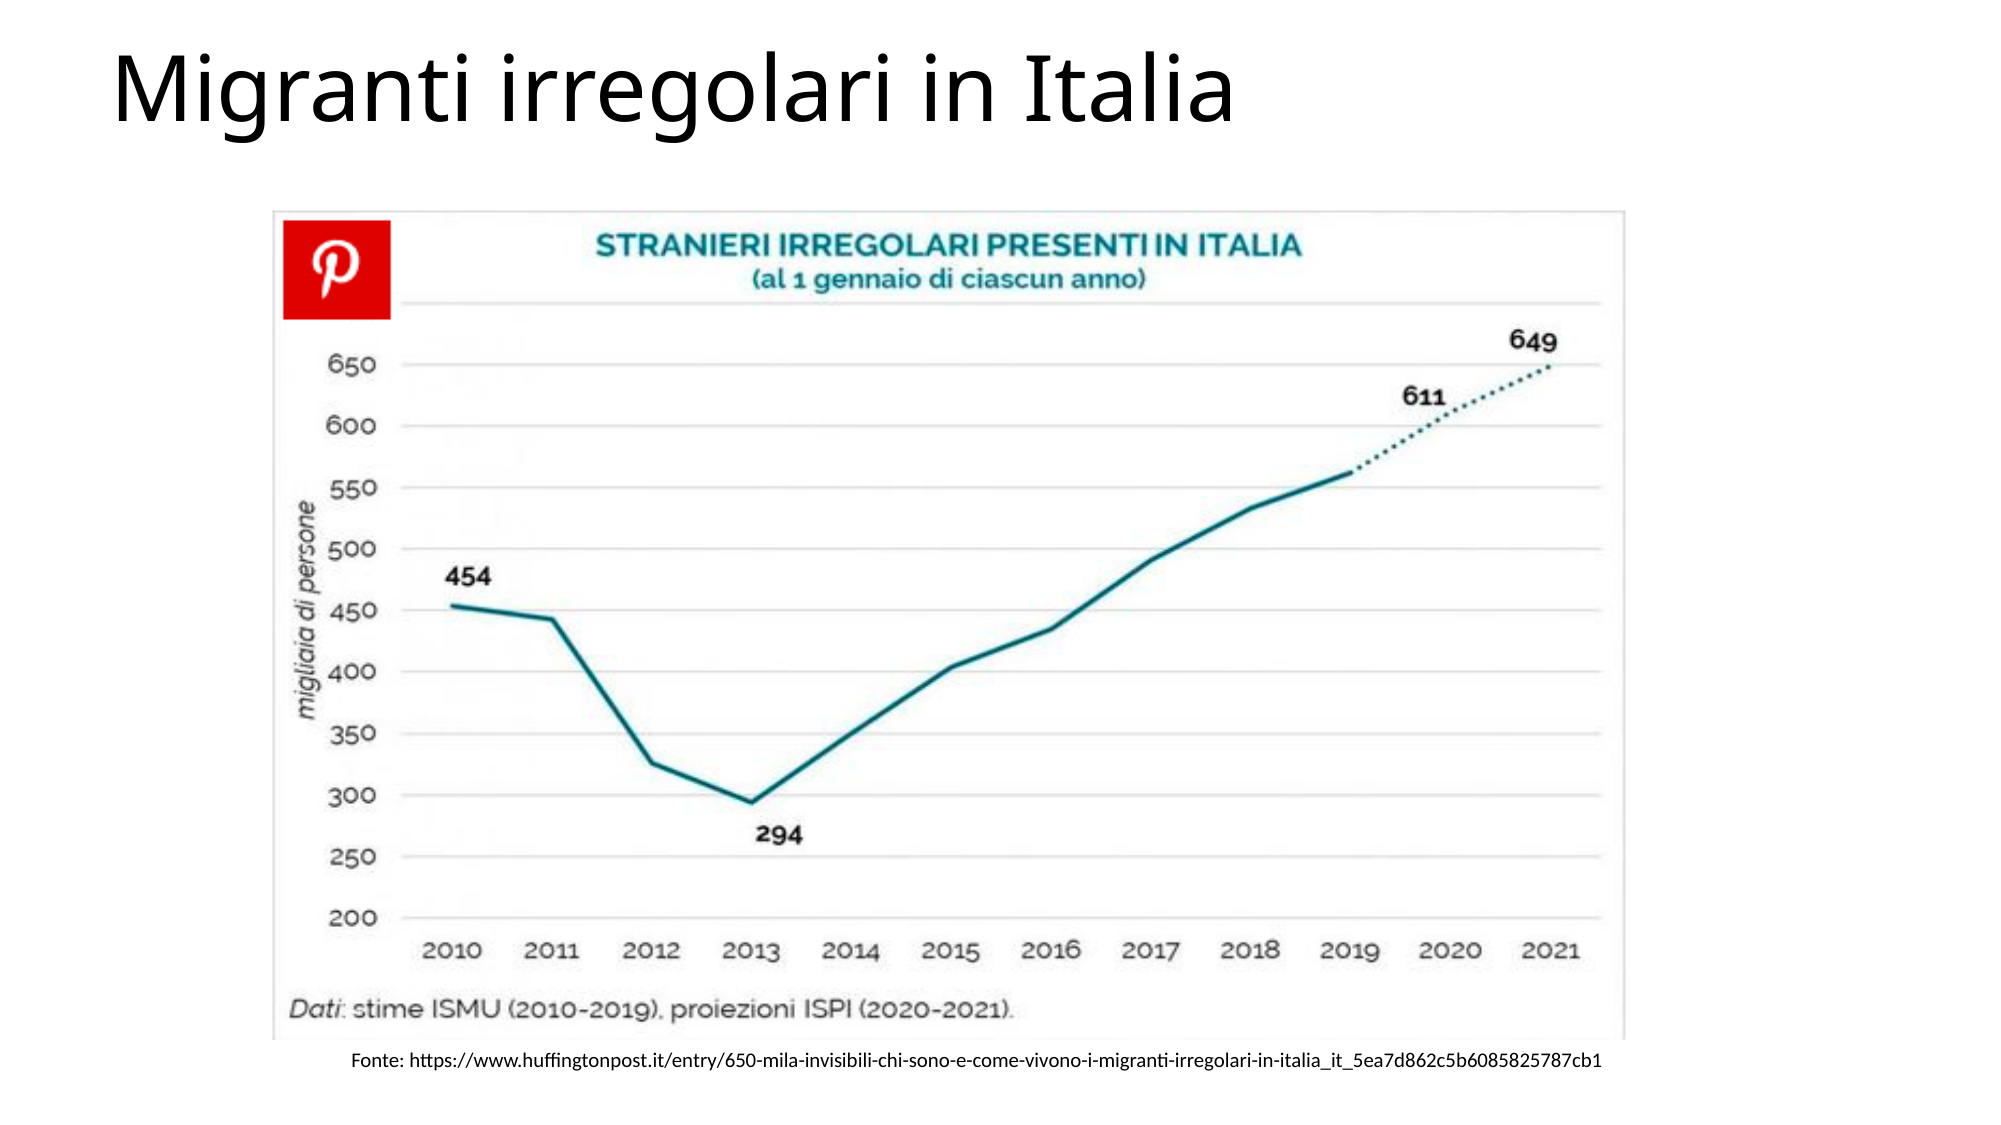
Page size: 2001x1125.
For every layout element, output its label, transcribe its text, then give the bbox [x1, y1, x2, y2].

text_box Fonte: https://www.huffingtonpost.it/entry/650-mila-invisibili-chi-sono-e-come-vivono-i-migranti-irregolari-in-italia_it_5ea7d862c5b6085825787cb1 [336, 1039, 1985, 1079]
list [271, 207, 1628, 1040]
title Migranti irregolari in Italia [95, 19, 1768, 165]
